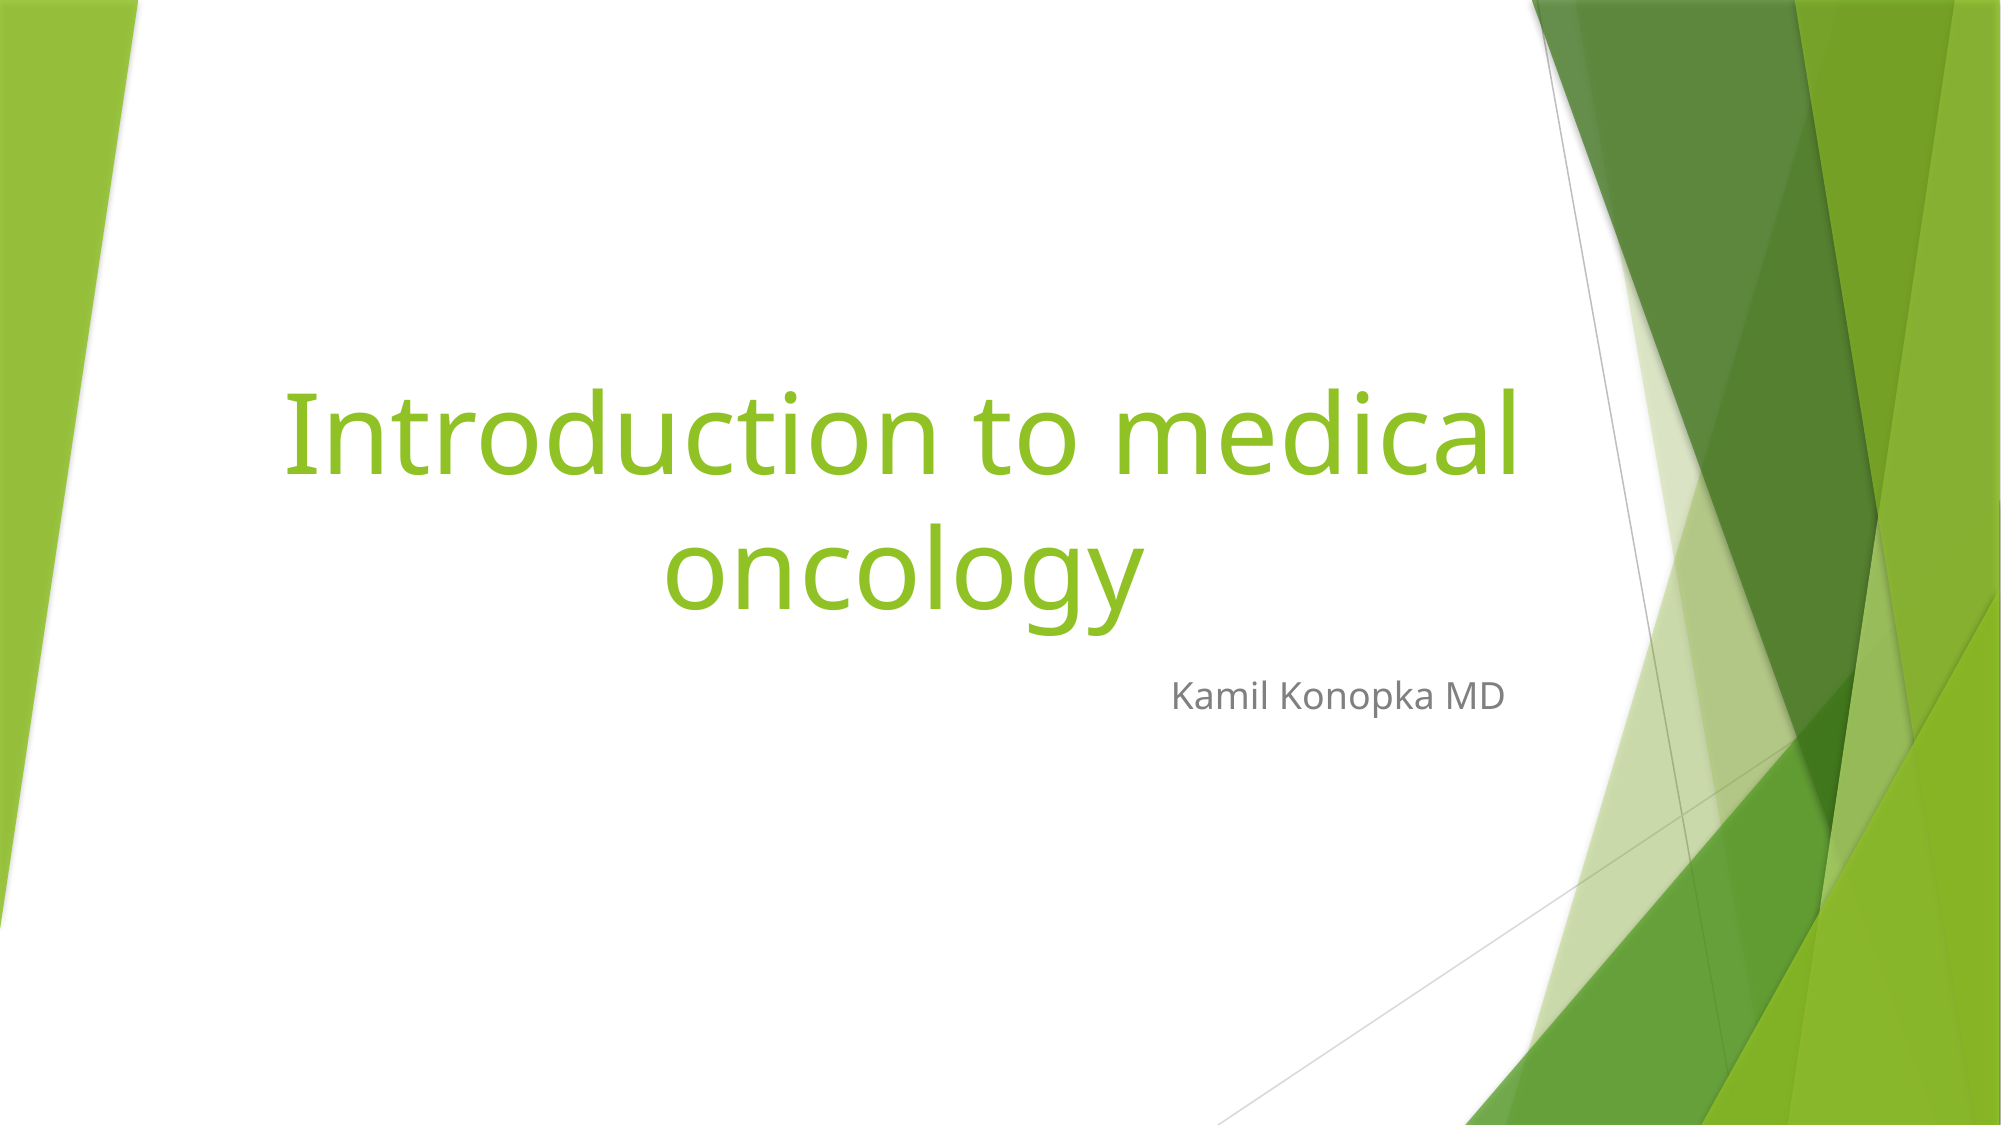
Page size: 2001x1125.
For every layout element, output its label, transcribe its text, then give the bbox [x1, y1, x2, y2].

subtitle Kamil Konopka MD [247, 664, 1522, 845]
title Introduction to medical oncology [266, 369, 1541, 640]
